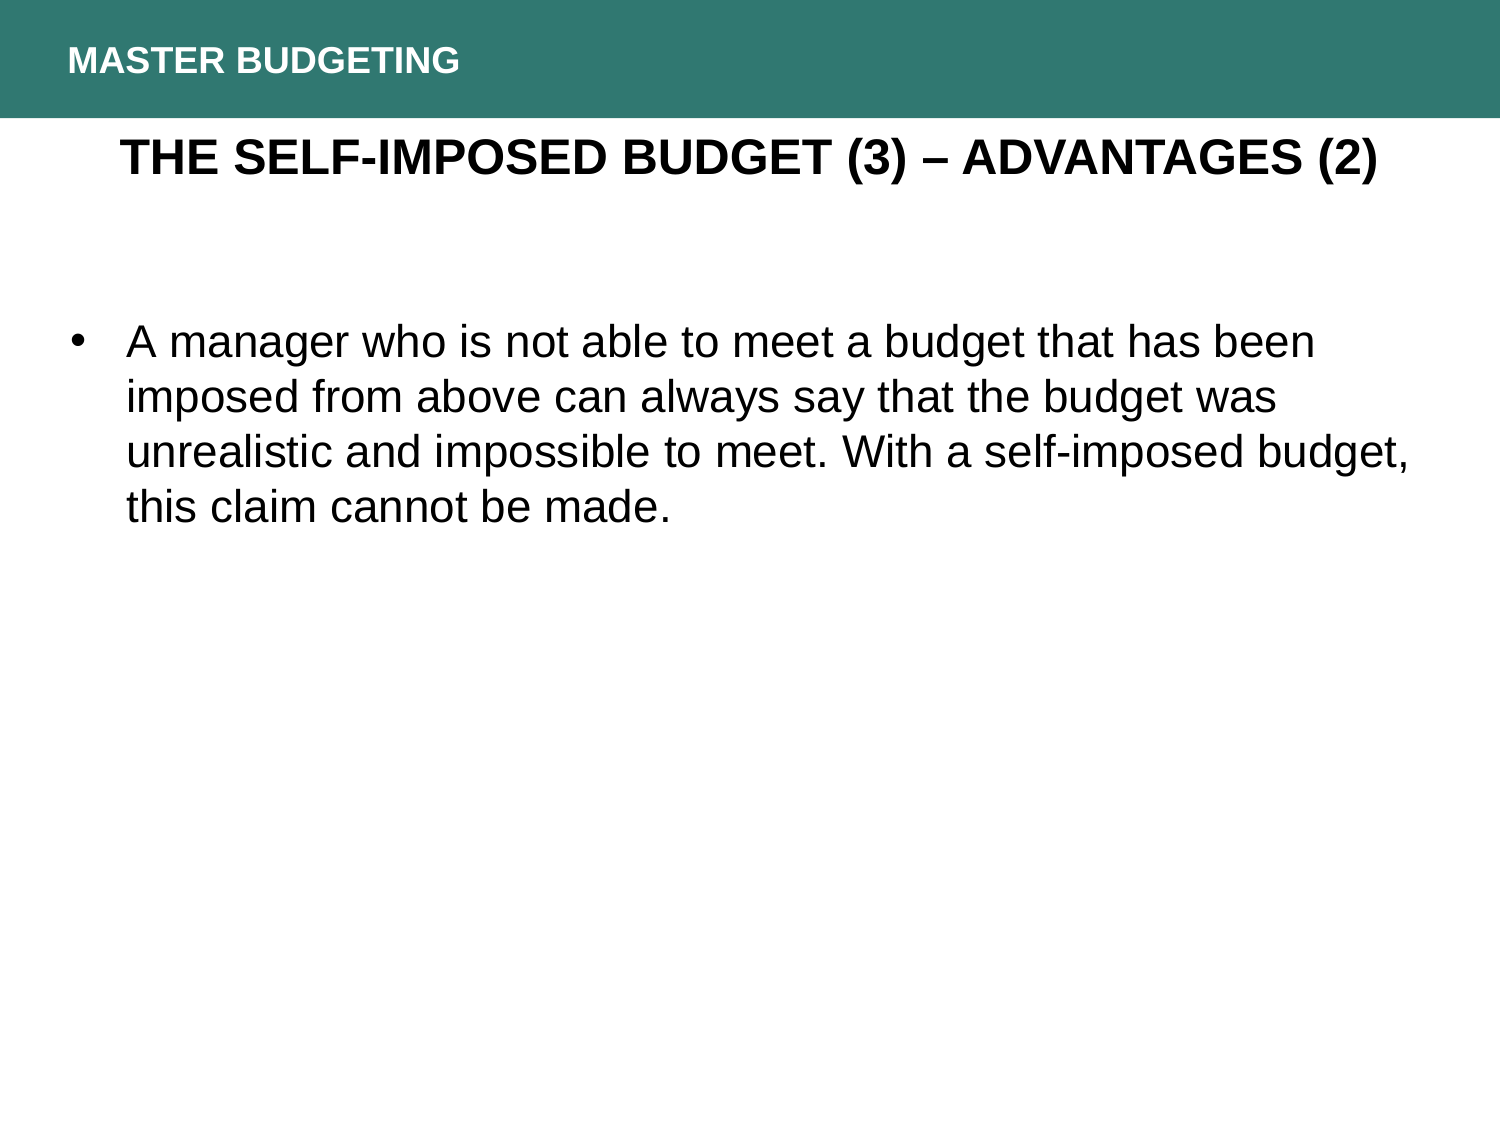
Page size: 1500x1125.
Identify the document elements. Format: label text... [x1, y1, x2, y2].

text_box A manager who is not able to meet a budget that has been imposed from above can always say that the budget was unrealistic and impossible to meet. With a self-imposed budget, this claim cannot be made. [55, 249, 1446, 595]
text_box MASTER BUDGETING [0, 0, 1500, 120]
text_box THE SELF-IMPOSED BUDGET (3) – ADVANTAGES (2) [55, 117, 1444, 193]
